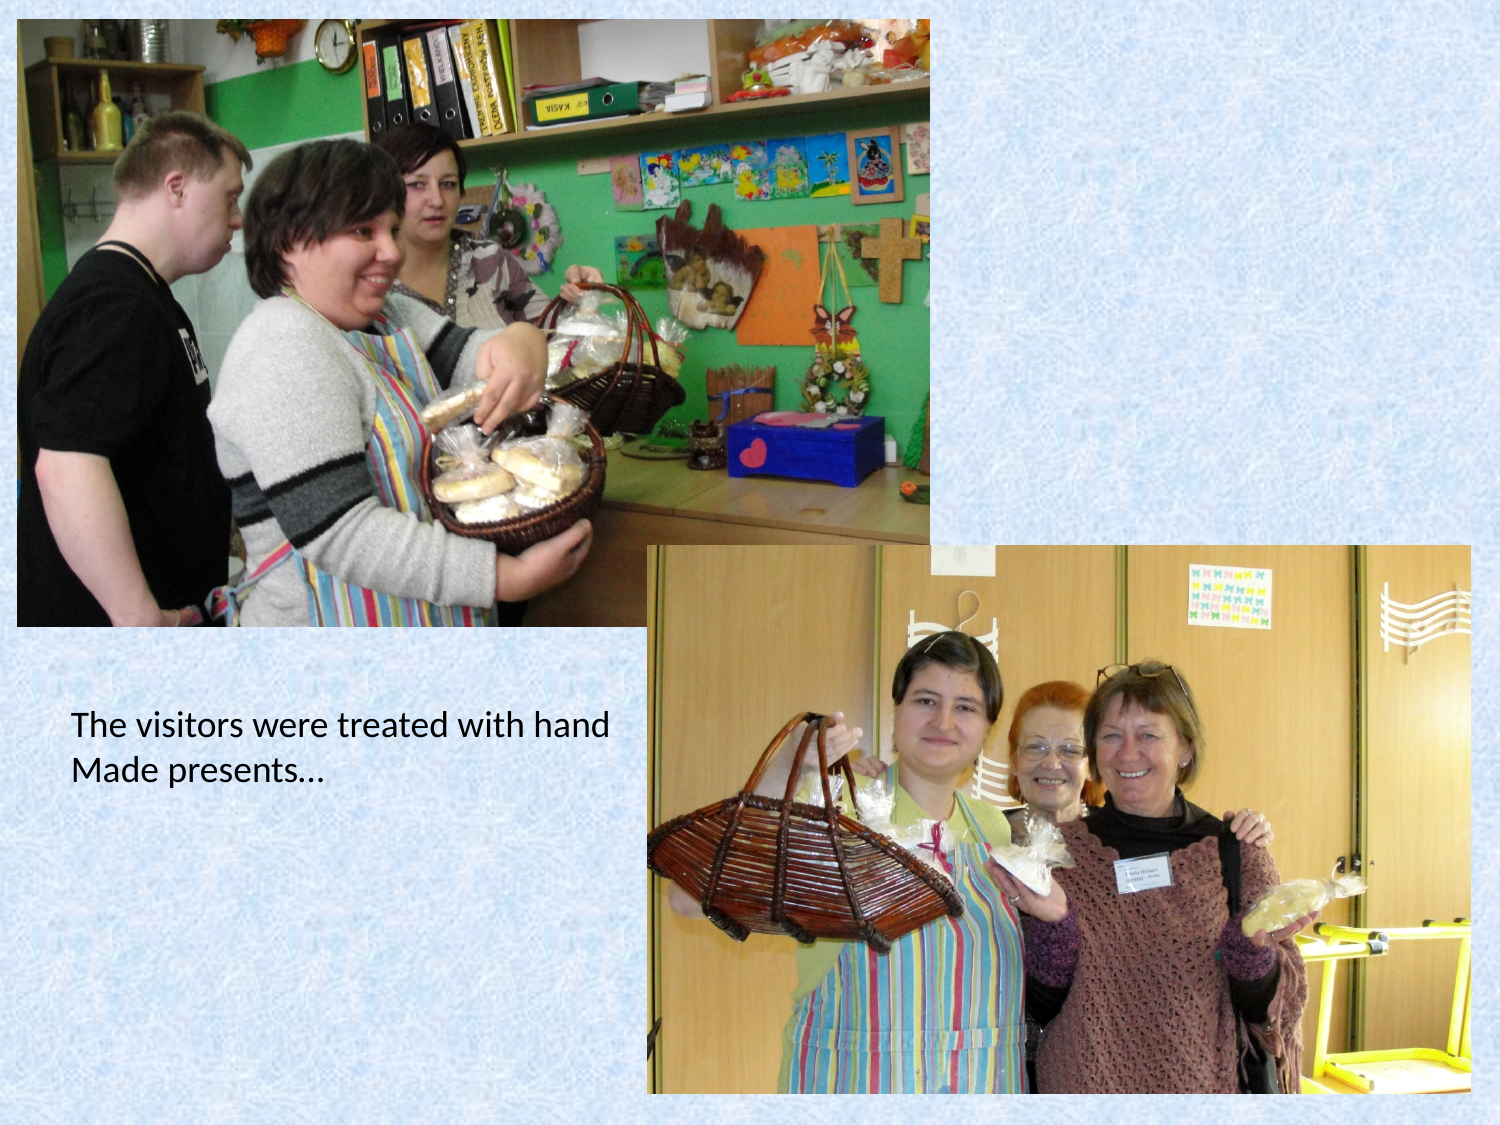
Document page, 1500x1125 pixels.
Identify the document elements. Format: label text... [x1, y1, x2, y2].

text_box The visitors were treated with hand Made presents… [56, 692, 627, 798]
picture [0, 0, 1500, 1125]
